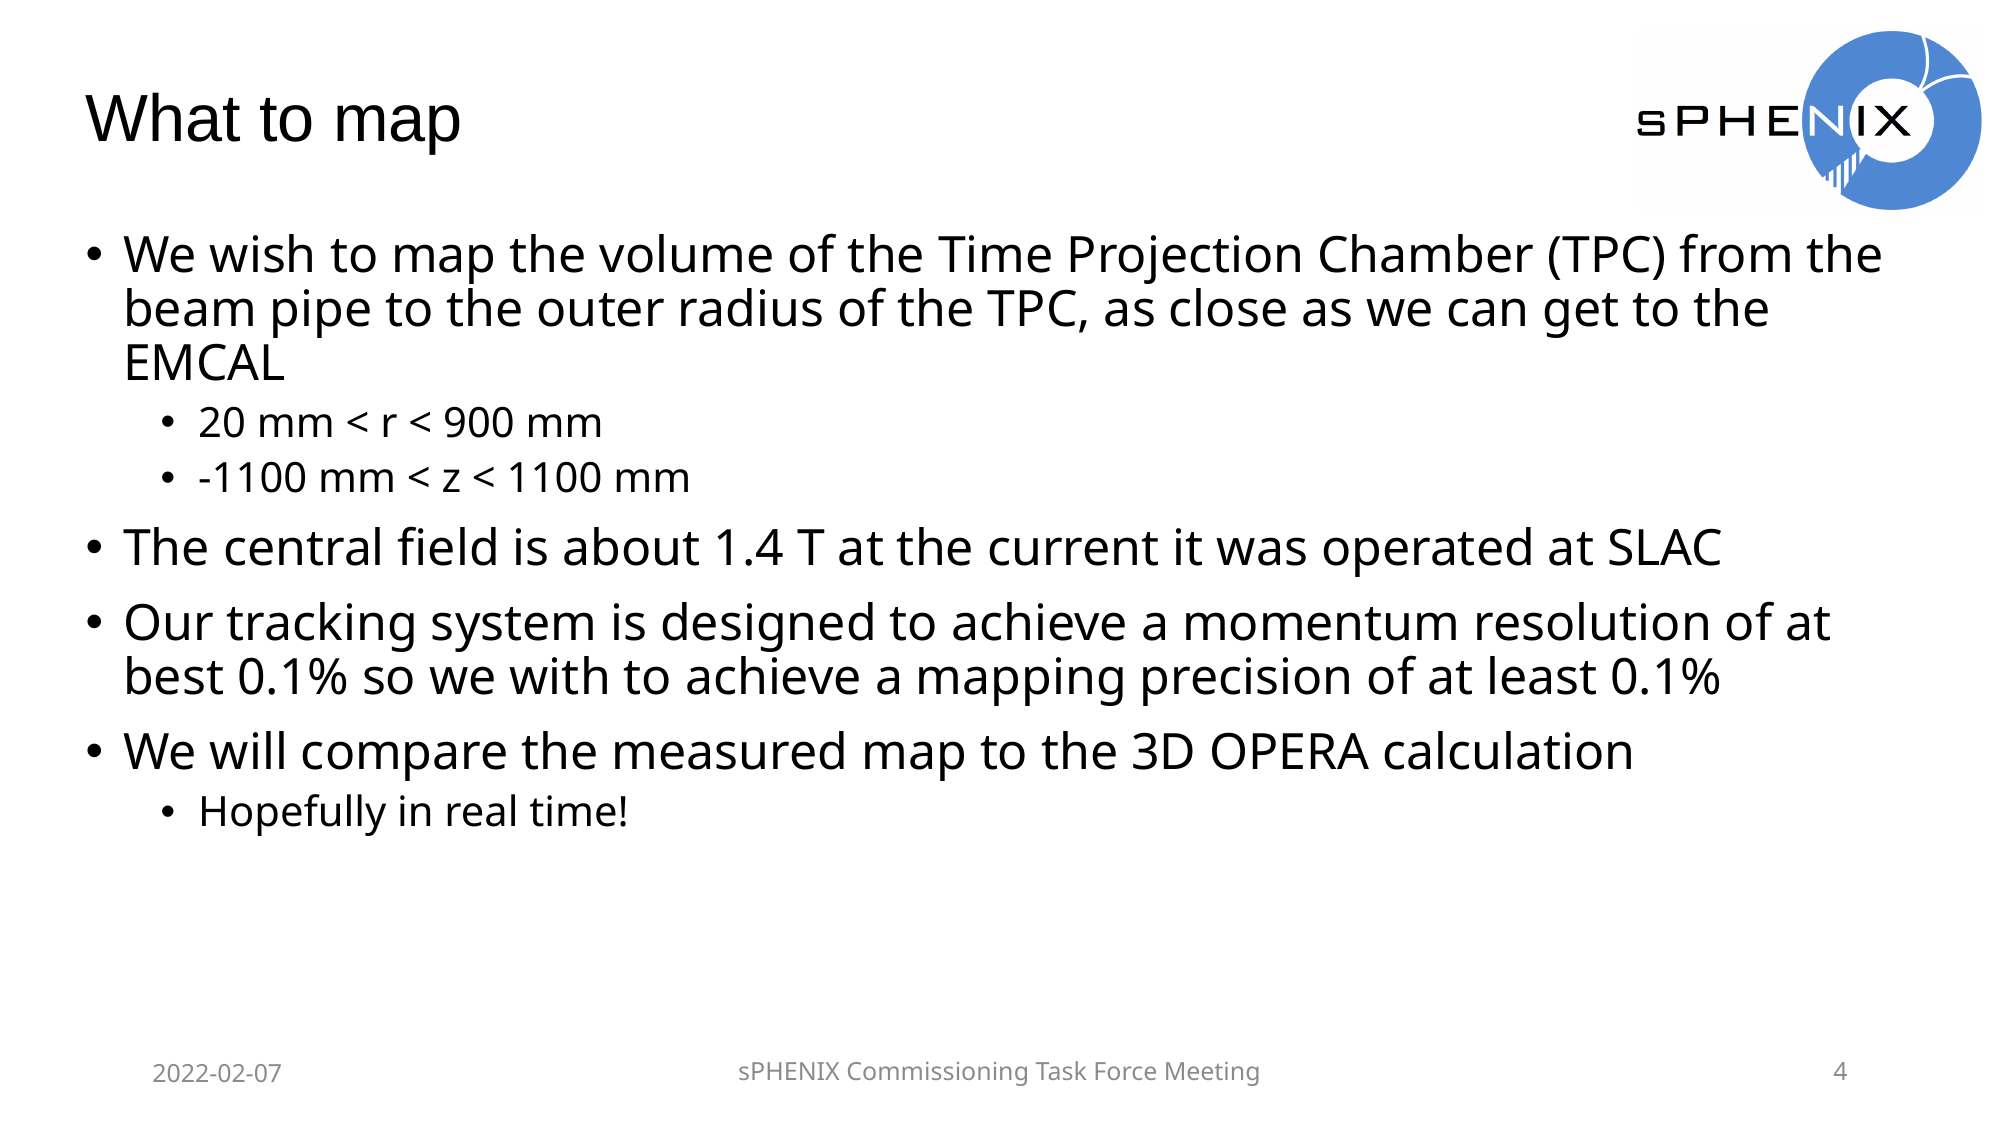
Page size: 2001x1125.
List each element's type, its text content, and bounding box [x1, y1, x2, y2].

picture [1637, 30, 1982, 210]
slide_number 4 [1412, 1042, 1863, 1103]
footer sPHENIX Commissioning Task Force Meeting [662, 1042, 1338, 1103]
list We wish to map the volume of the Time Projection Chamber (TPC) from the beam pipe to the outer radius of the TPC, as close as we can get to the EMCAL 20 mm < r < 900 mm -1100 mm < z < 1100 mm The central field is about 1.4 T at the current it was operated at SLAC Our tracking system is designed to achieve a momentum resolution of at best 0.1% so we with to achieve a mapping precision of at least 0.1% We will compare the measured map to the 3D OPERA calculation Hopefully in real time! [70, 221, 1924, 1006]
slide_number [137, 1042, 588, 1103]
title What to map [70, 59, 1615, 181]
